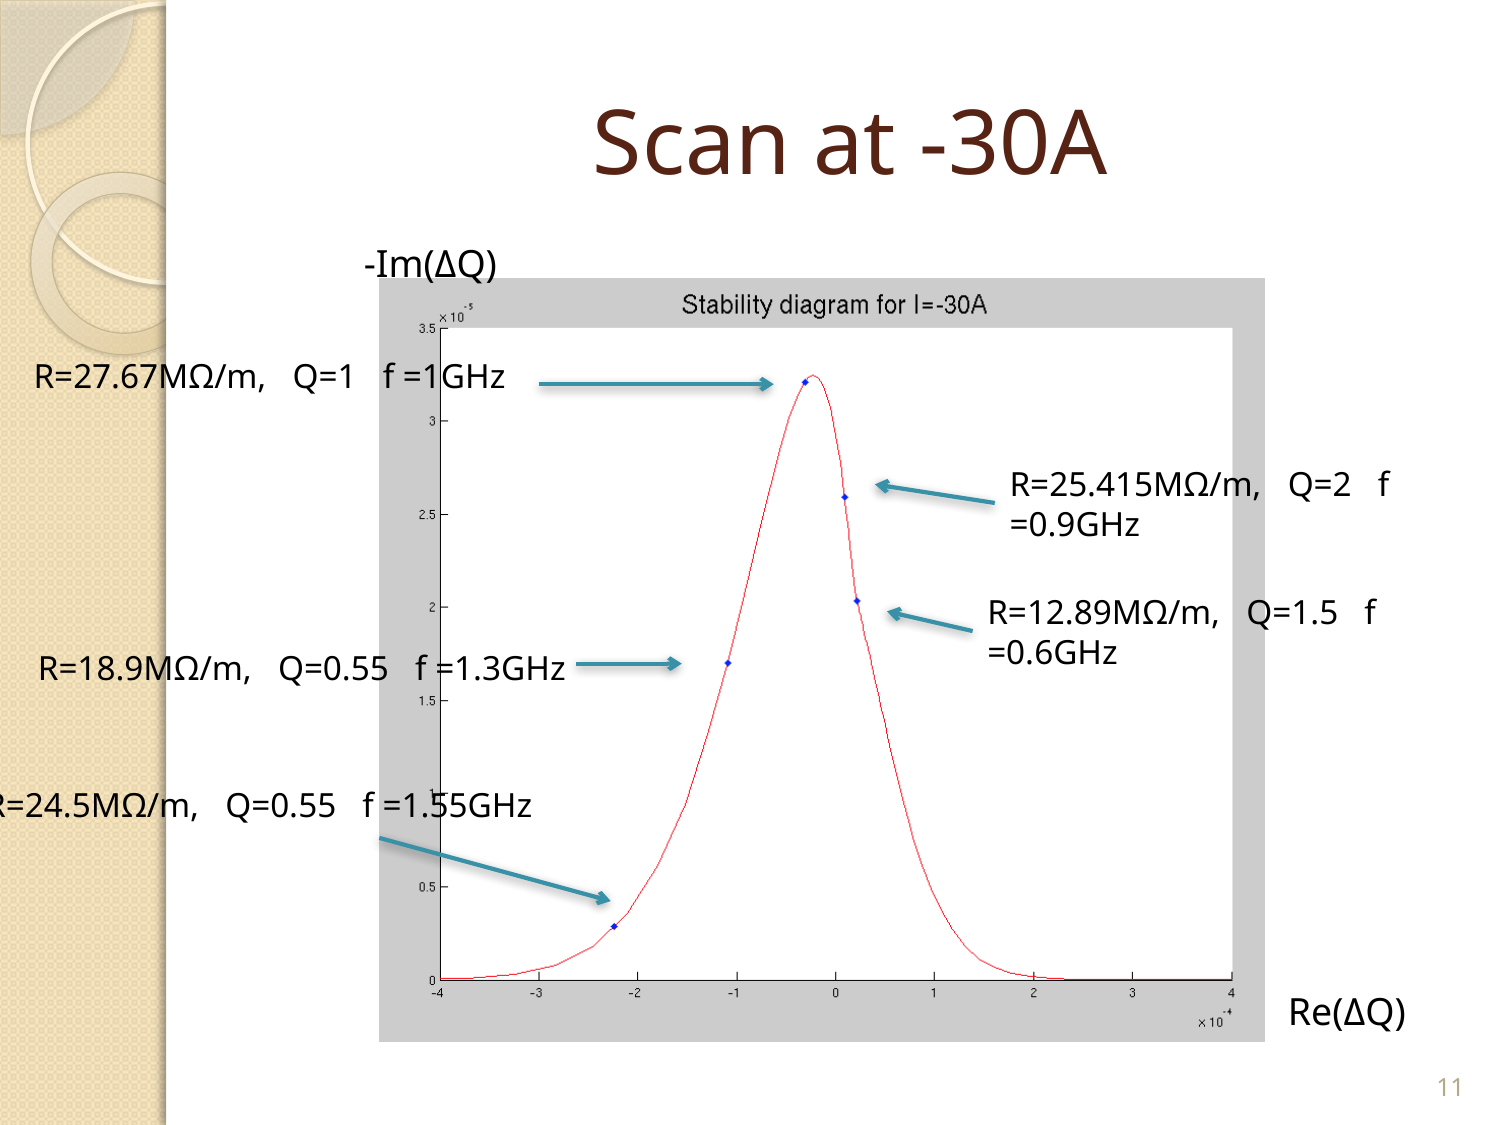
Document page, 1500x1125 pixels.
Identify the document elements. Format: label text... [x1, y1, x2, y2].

text_box -Im(ΔQ) [349, 232, 513, 293]
text_box R=12.89MΩ/m, Q=1.5 f =0.6GHz [1273, 583, 1500, 679]
text_box R=27.67MΩ/m, Q=1 f =1GHz [18, 347, 372, 403]
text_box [379, 837, 611, 902]
text_box R=18.9MΩ/m, Q=0.55 f =1.3GHz [23, 639, 372, 734]
text_box Re(ΔQ) [1273, 980, 1421, 1041]
slide_number 11 [1413, 1034, 1488, 1113]
text_box R=25.415MΩ/m, Q=2 f =0.9GHz [1273, 455, 1500, 551]
text_box R=24.5MΩ/m, Q=0.55 f =1.55GHz [0, 777, 372, 832]
picture [379, 278, 1265, 1042]
title Scan at -30A [235, 45, 1466, 233]
